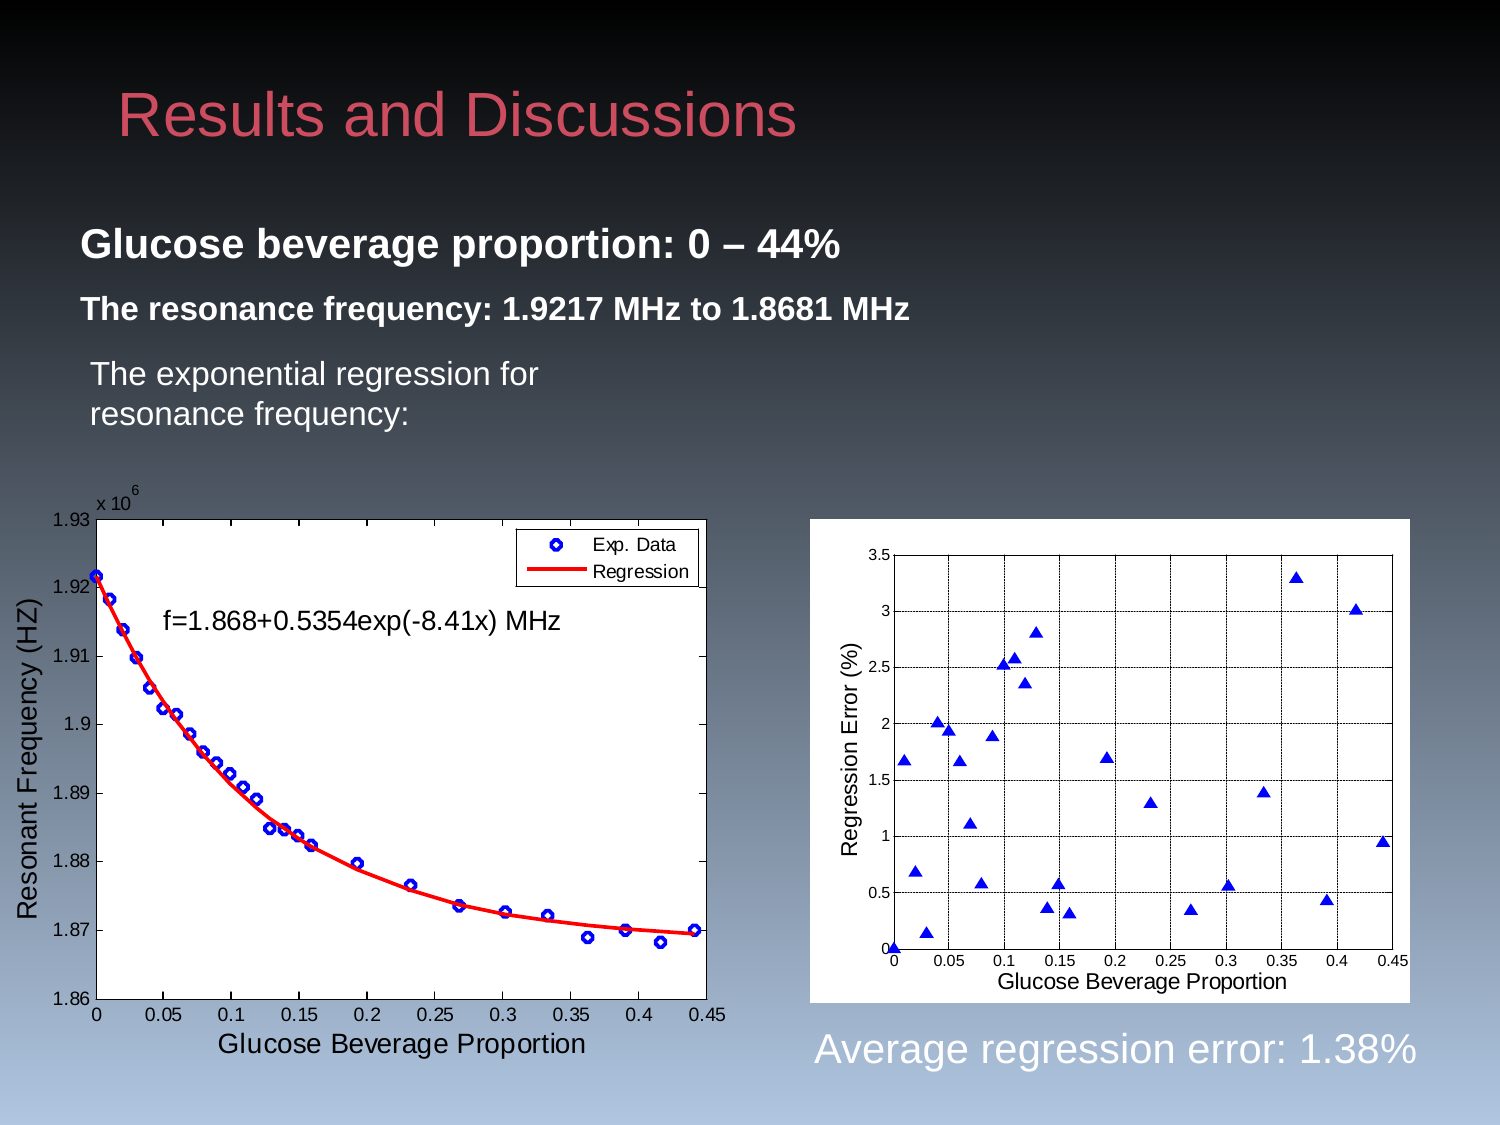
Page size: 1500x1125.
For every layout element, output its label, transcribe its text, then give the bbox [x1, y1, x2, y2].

text_box Results and Discussions [103, 43, 1482, 190]
picture [0, 474, 736, 1066]
picture [809, 518, 1411, 1003]
text_box The exponential regression for resonance frequency: [74, 345, 630, 460]
text_box Average regression error: 1.38% [799, 1014, 1470, 1080]
text_box Glucose beverage proportion: 0 – 44% The resonance frequency: 1.9217 MHz to 1.8681 MHz [65, 209, 960, 335]
